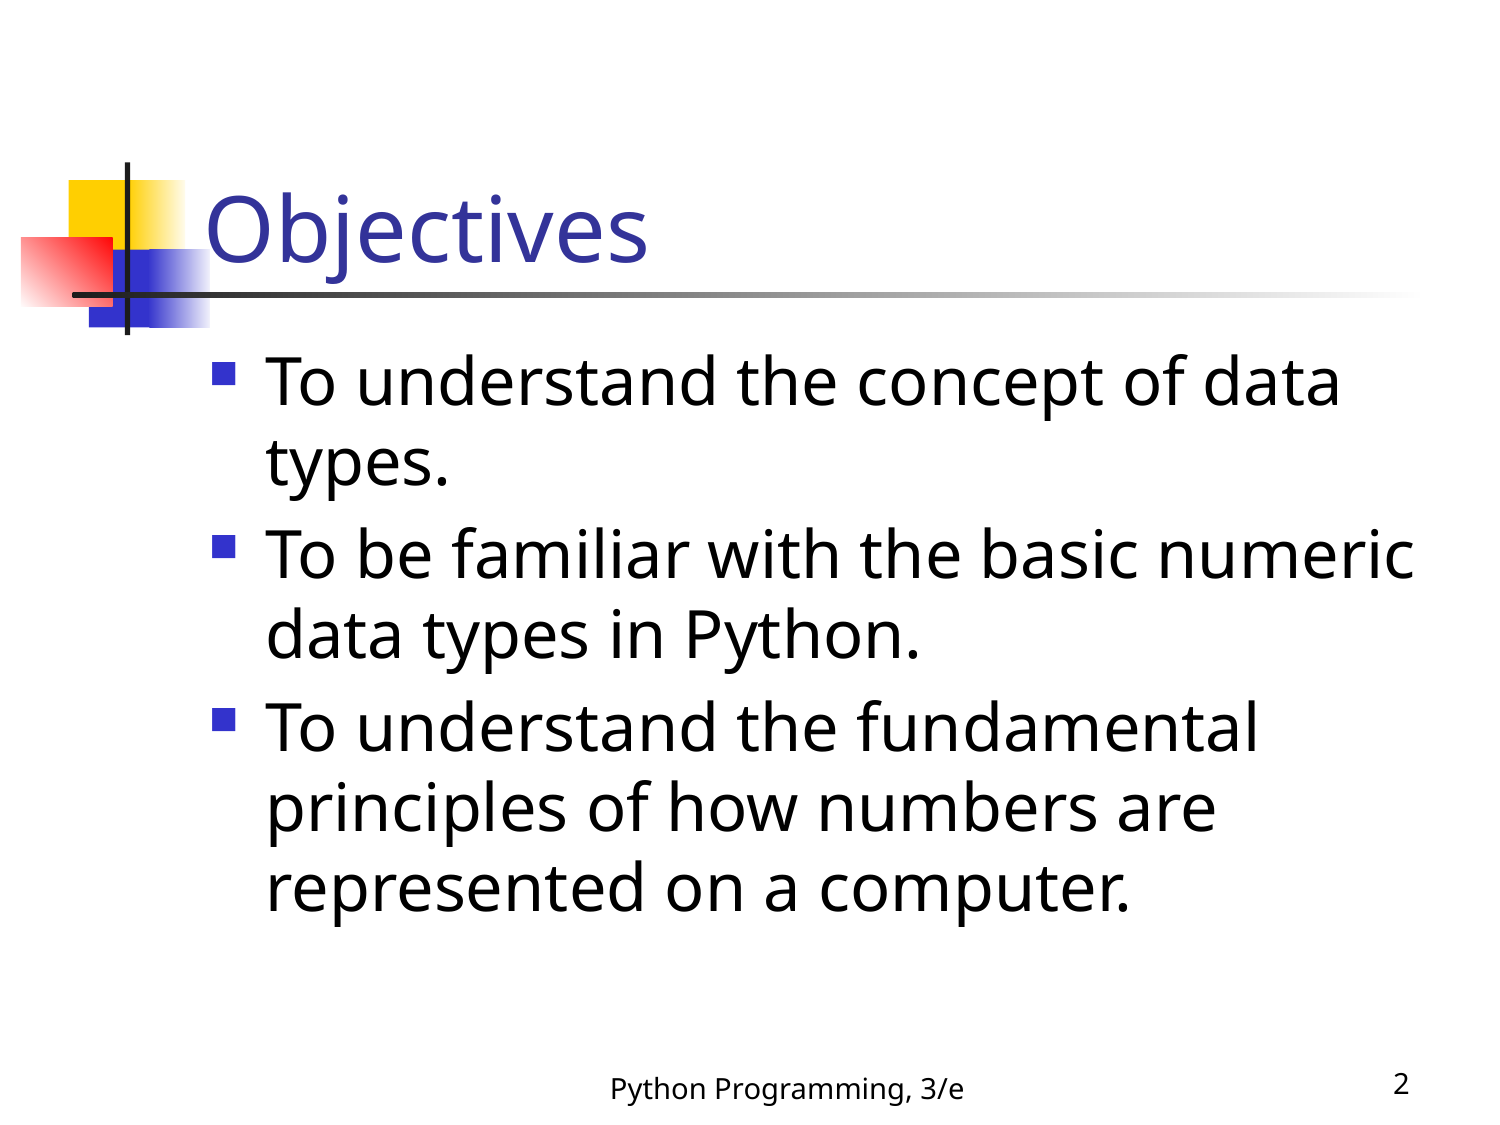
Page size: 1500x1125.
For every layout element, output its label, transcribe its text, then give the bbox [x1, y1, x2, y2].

list To understand the concept of data types. To be familiar with the basic numeric data types in Python. To understand the fundamental principles of how numbers are represented on a computer. [193, 331, 1469, 1006]
slide_number 2 [1112, 1037, 1426, 1113]
title Objectives [188, 101, 1468, 289]
footer Python Programming, 3/e [549, 1037, 1026, 1113]
